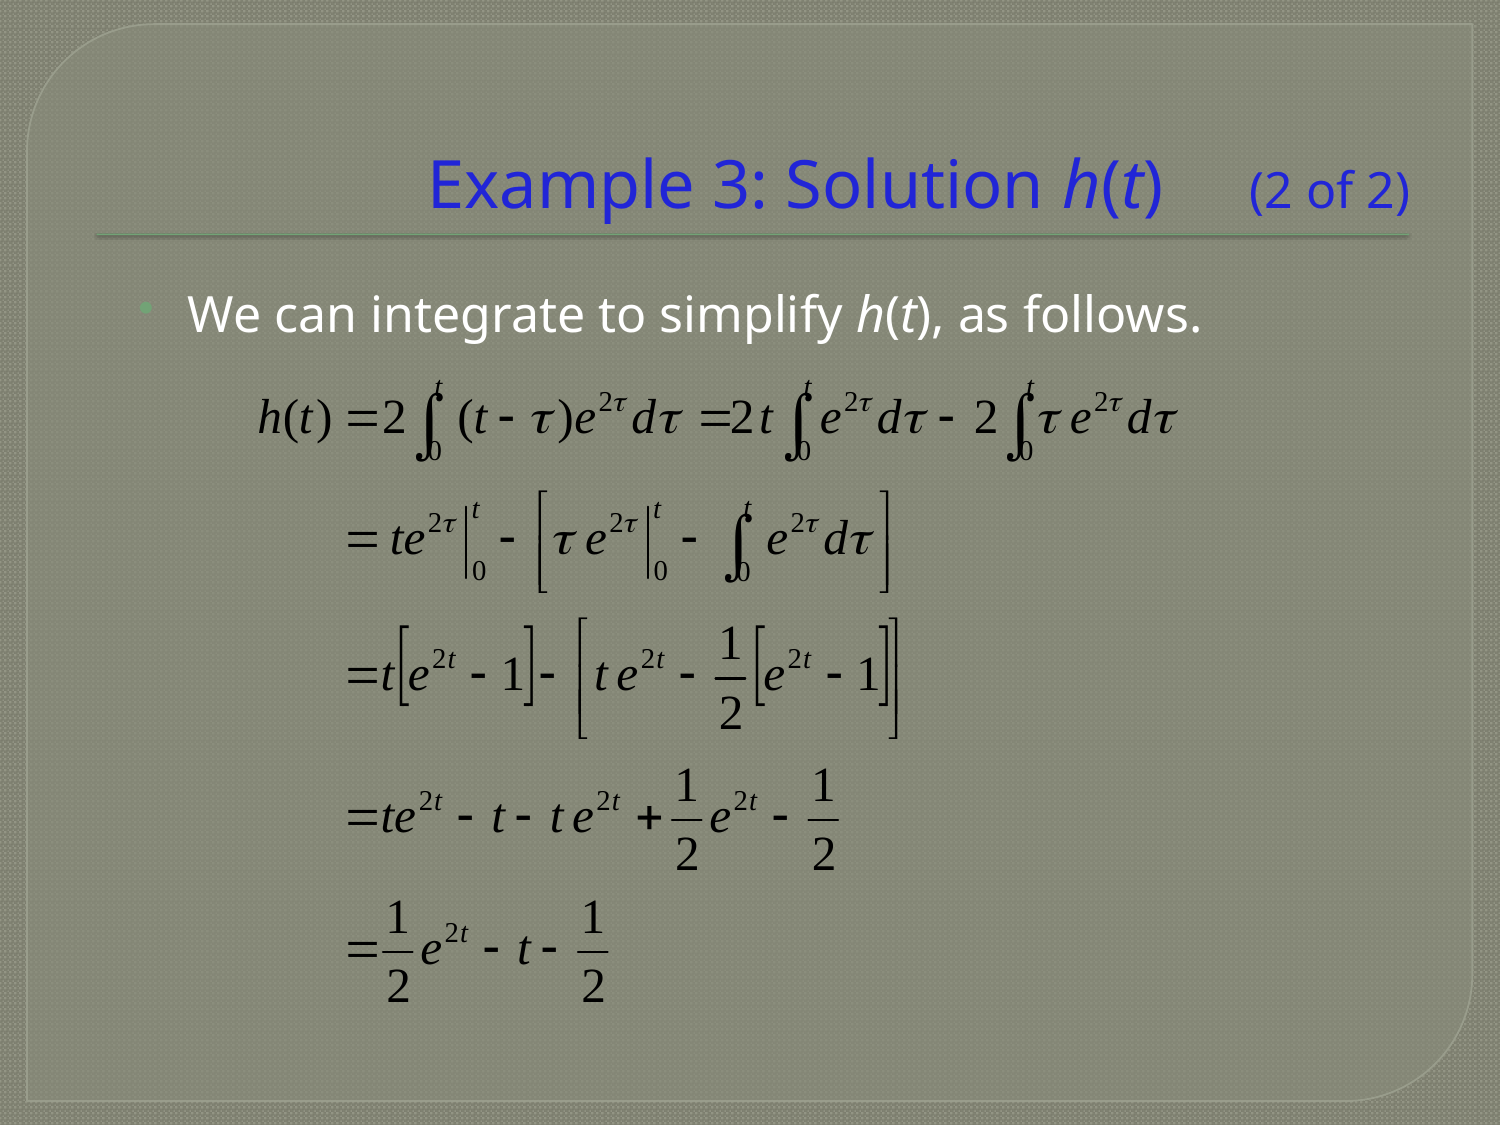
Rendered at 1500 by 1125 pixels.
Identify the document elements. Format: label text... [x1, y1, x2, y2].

list We can integrate to simplify h(t), as follows. [124, 274, 1476, 1101]
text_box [249, 362, 1191, 1012]
title Example 3: Solution h(t) (2 of 2) [75, 41, 1425, 230]
